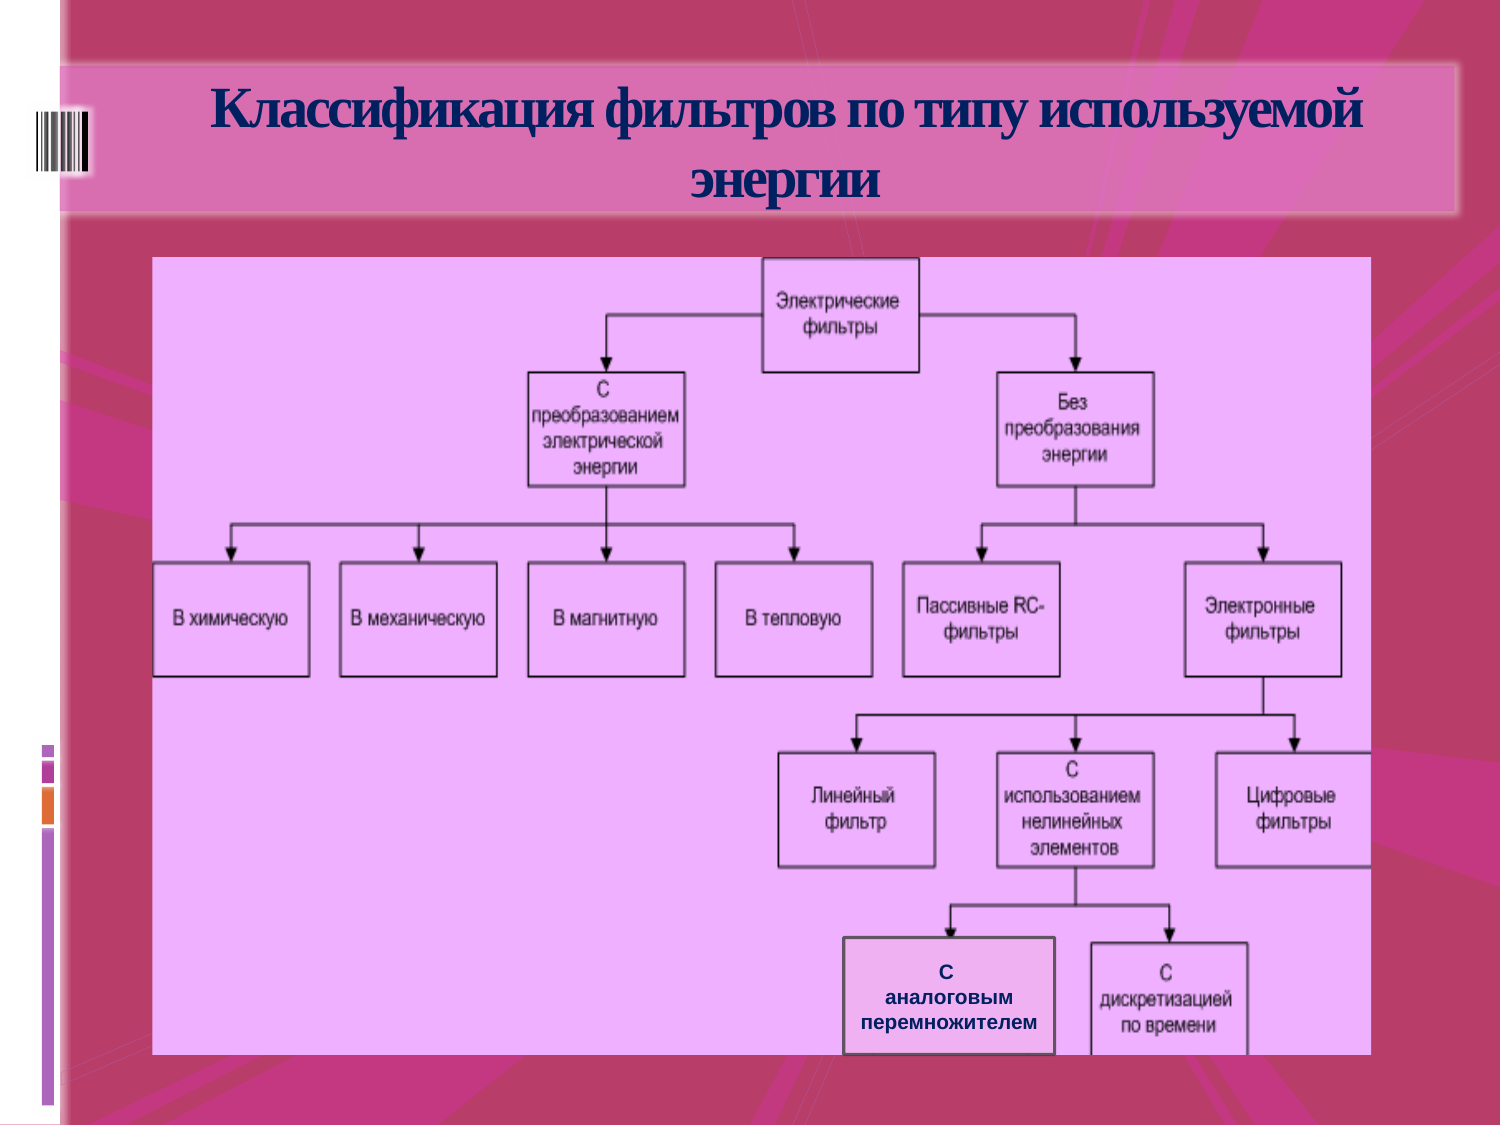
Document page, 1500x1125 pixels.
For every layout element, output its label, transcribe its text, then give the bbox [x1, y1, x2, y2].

picture [151, 257, 1372, 1056]
title Классификация фильтров по типу используемой энергии [117, 58, 1456, 187]
